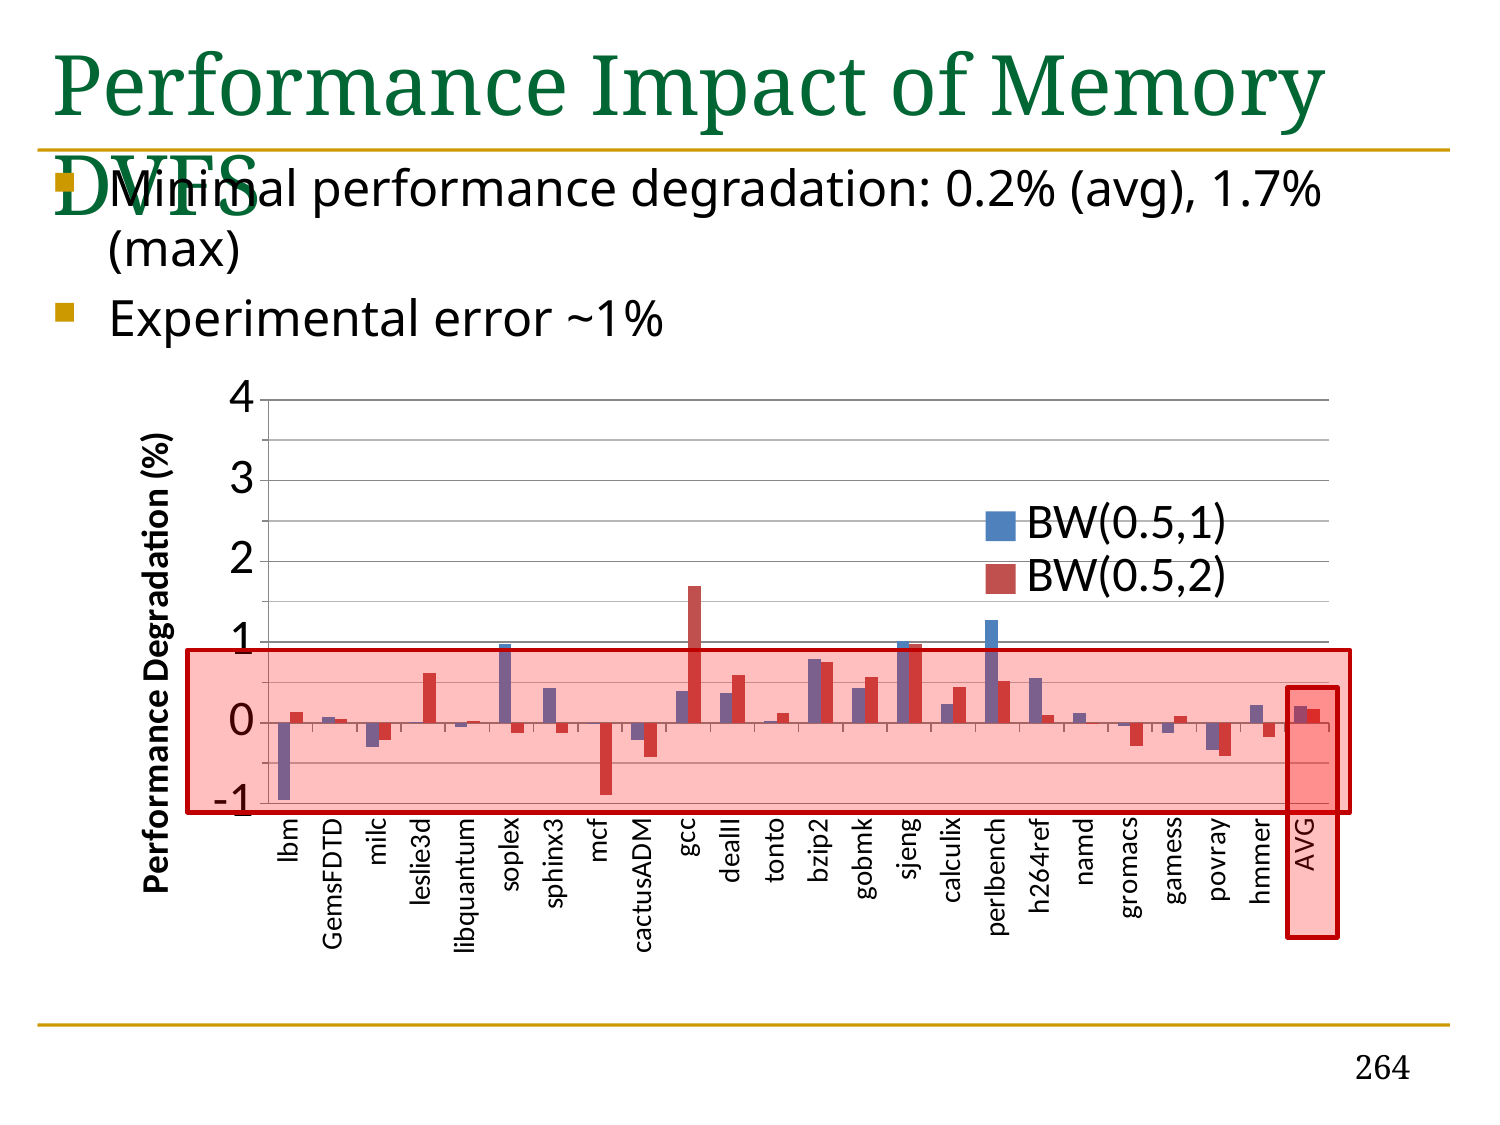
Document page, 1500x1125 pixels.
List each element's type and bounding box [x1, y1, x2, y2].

title [37, 24, 1451, 148]
slide_number [1074, 1023, 1426, 1100]
chart [124, 374, 1351, 1021]
list [37, 148, 1451, 1026]
